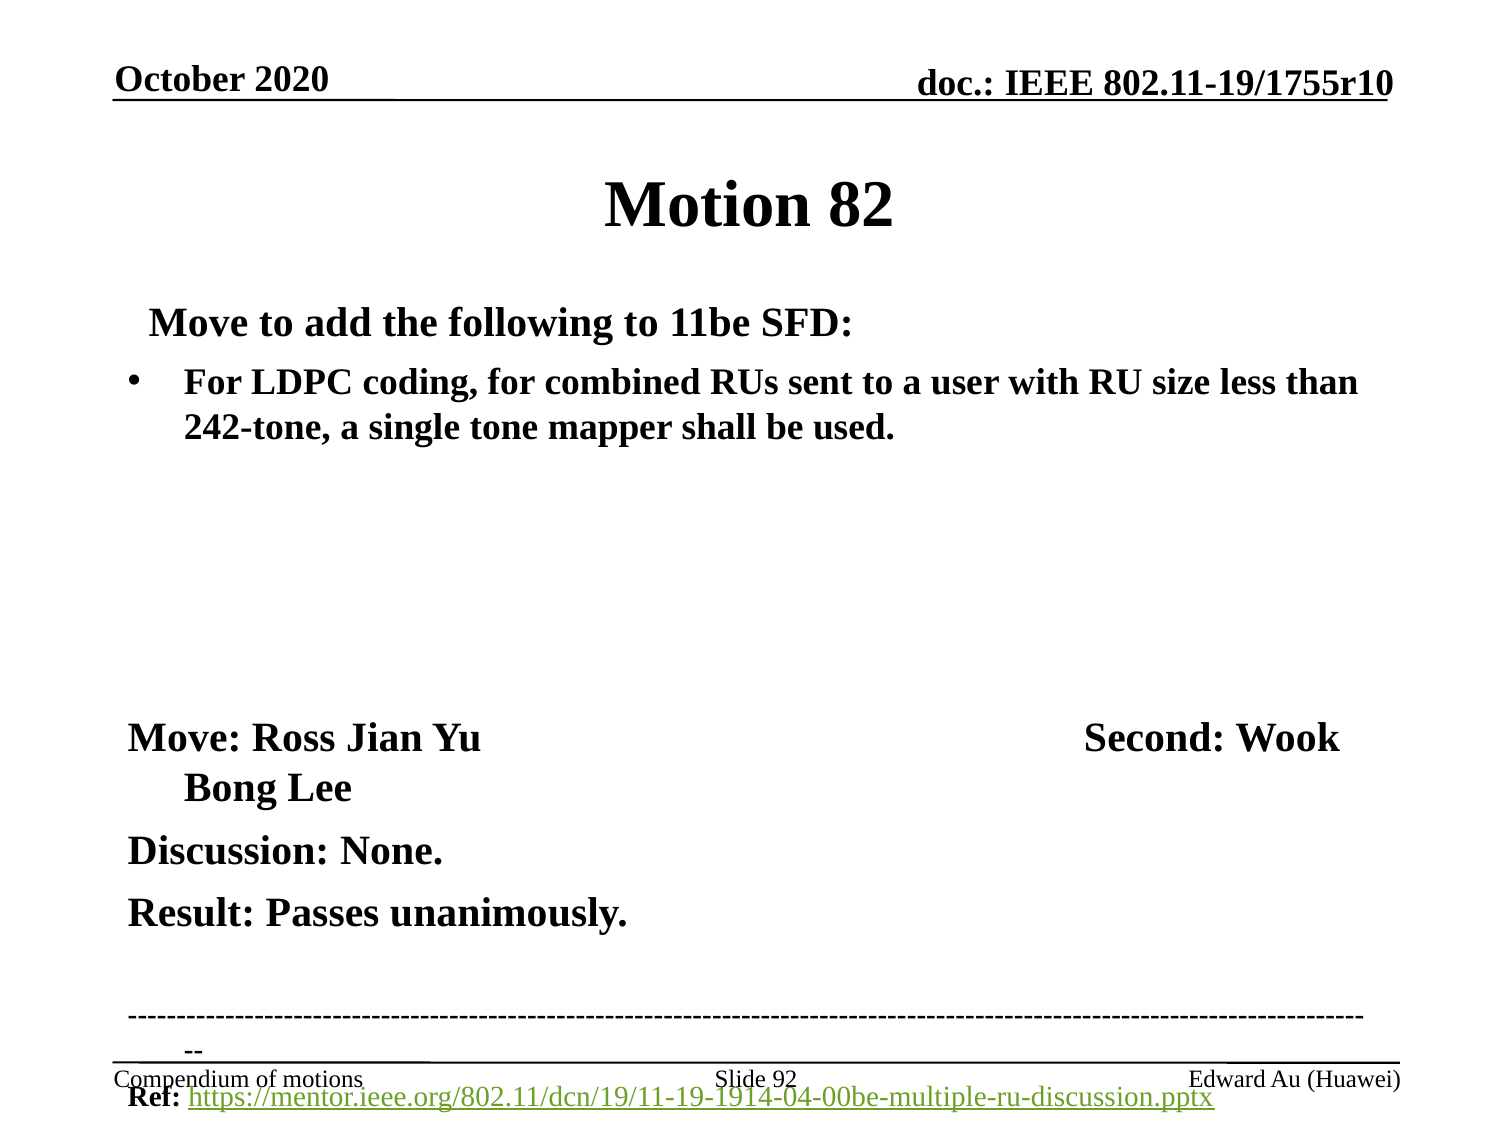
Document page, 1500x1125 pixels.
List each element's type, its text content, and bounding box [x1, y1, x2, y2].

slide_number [114, 54, 423, 100]
footer Edward Au (Huawei) [878, 1061, 1402, 1093]
list Move to add the following to 11be SFD: For LDPC coding, for combined RUs sent to a user with RU size less than 242-tone, a single tone mapper shall be used. Move: Ross Jian Yu Second: Wook Bong Lee Discussion: None. Result: Passes unanimously. --------------------------------------------------------------------------------------------------------------------------------- Ref: https://mentor.ieee.org/802.11/dcn/19/11-19-1914-04-00be-multiple-ru-discussion.pptx [112, 286, 1388, 1071]
title Motion 82 [112, 112, 1388, 286]
slide_number Slide 92 [712, 1061, 800, 1123]
